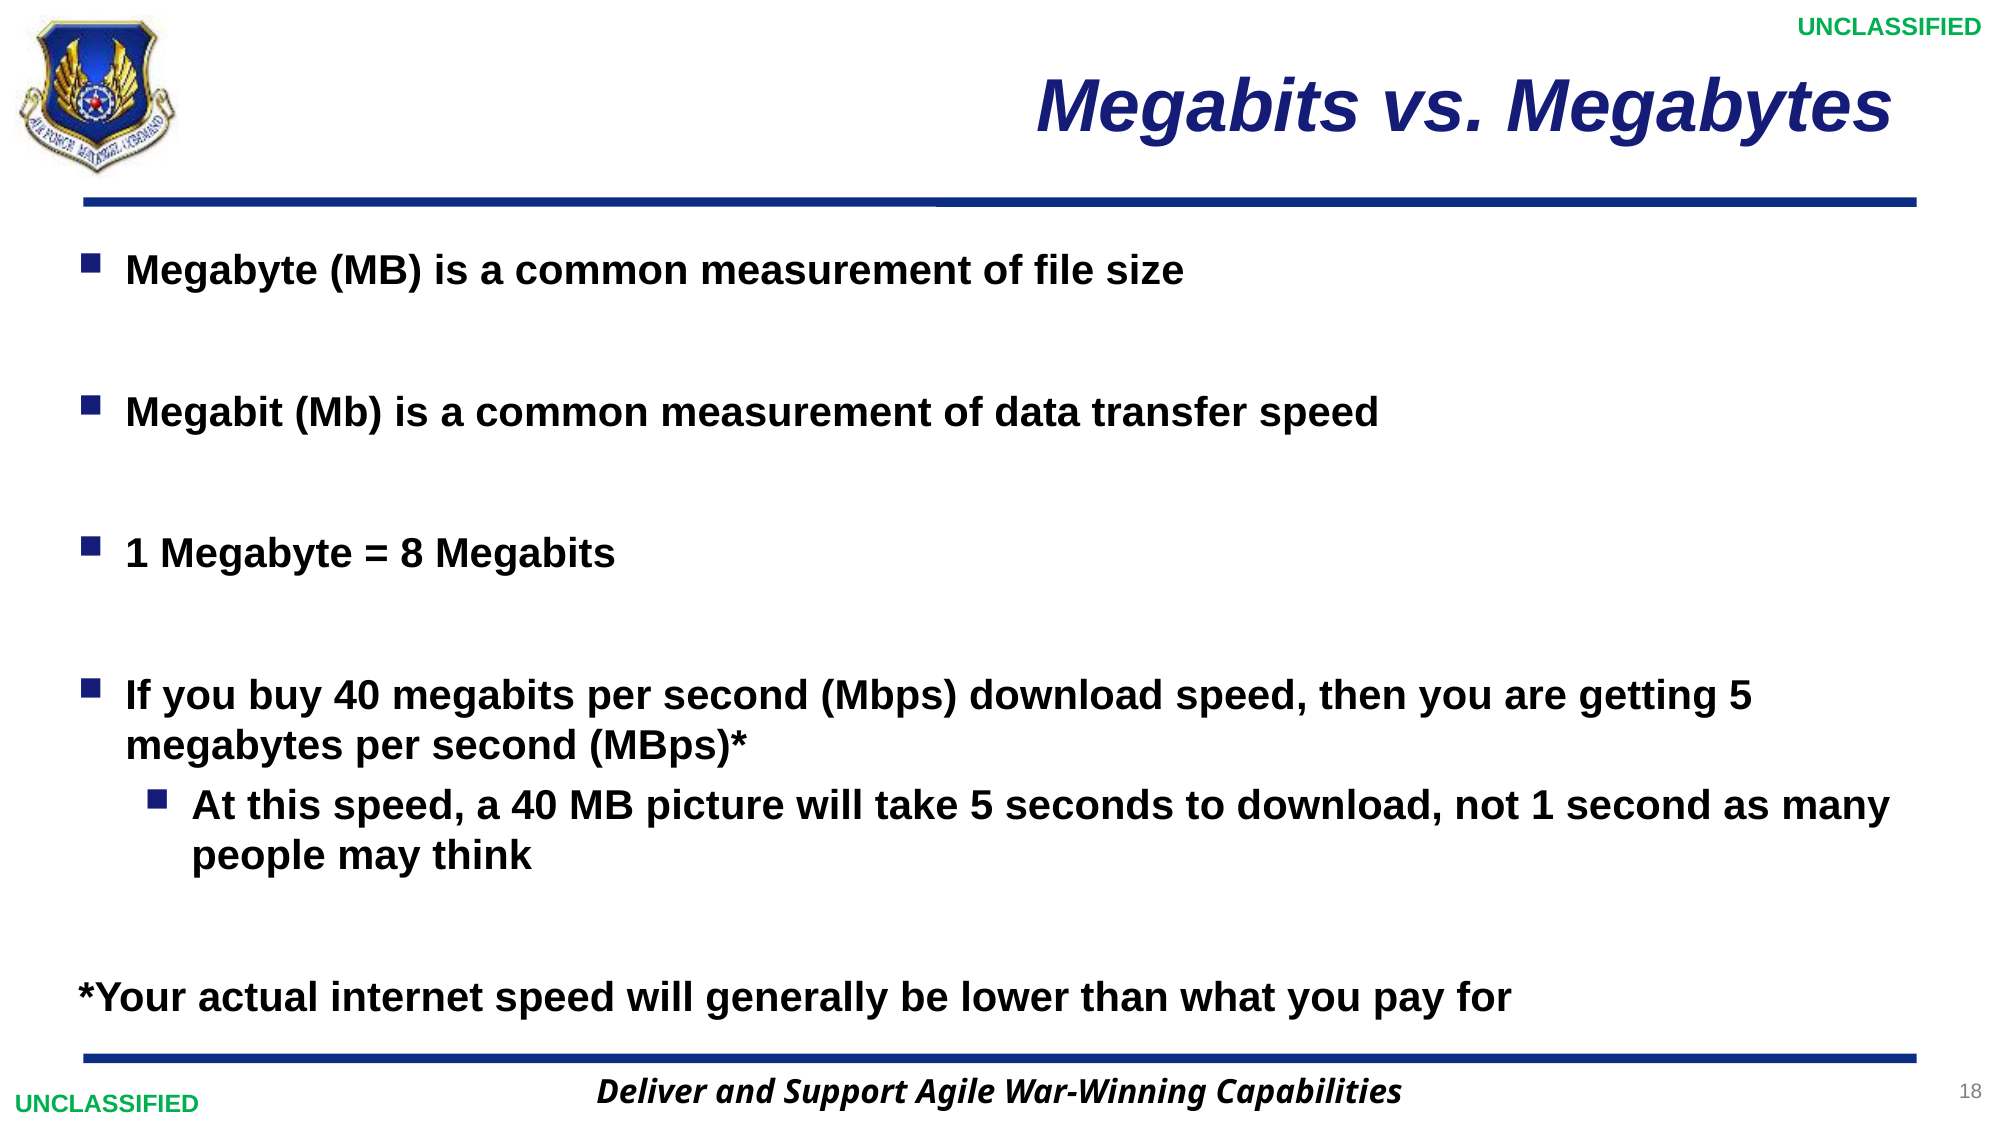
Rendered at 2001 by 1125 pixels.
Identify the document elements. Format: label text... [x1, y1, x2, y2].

slide_number 18 [1746, 1070, 1998, 1121]
text_box Megabyte (MB) is a common measurement of file size Megabit (Mb) is a common measurement of data transfer speed 1 Megabyte = 8 Megabits If you buy 40 megabits per second (Mbps) download speed, then you are getting 5 megabytes per second (MBps)* At this speed, a 40 MB picture will take 5 seconds to download, not 1 second as many people may think *Your actual internet speed will generally be lower than what you pay for [63, 235, 1910, 1014]
picture [15, 15, 179, 179]
title Megabits vs. Megabytes [737, 7, 1911, 196]
